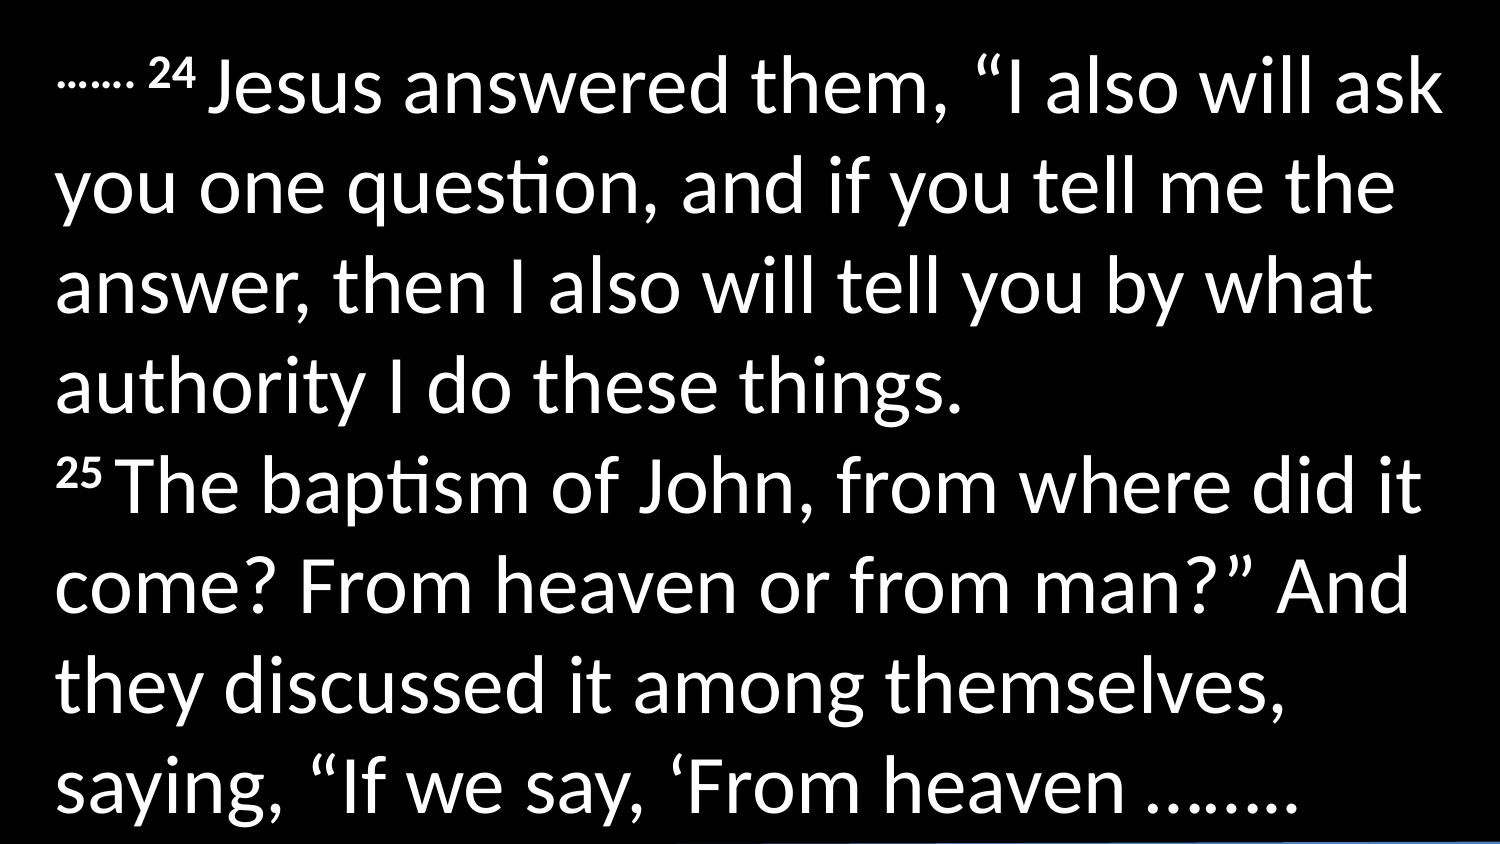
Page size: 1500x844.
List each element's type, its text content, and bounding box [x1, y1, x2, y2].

text_box ……. 24 Jesus answered them, “I also will ask you one question, and if you tell me the answer, then I also will tell you by what authority I do these things. 25 The baptism of John, from where did it come? From heaven or from man?” And they discussed it among themselves, saying, “If we say, ‘From heaven …….. [40, 23, 1482, 838]
